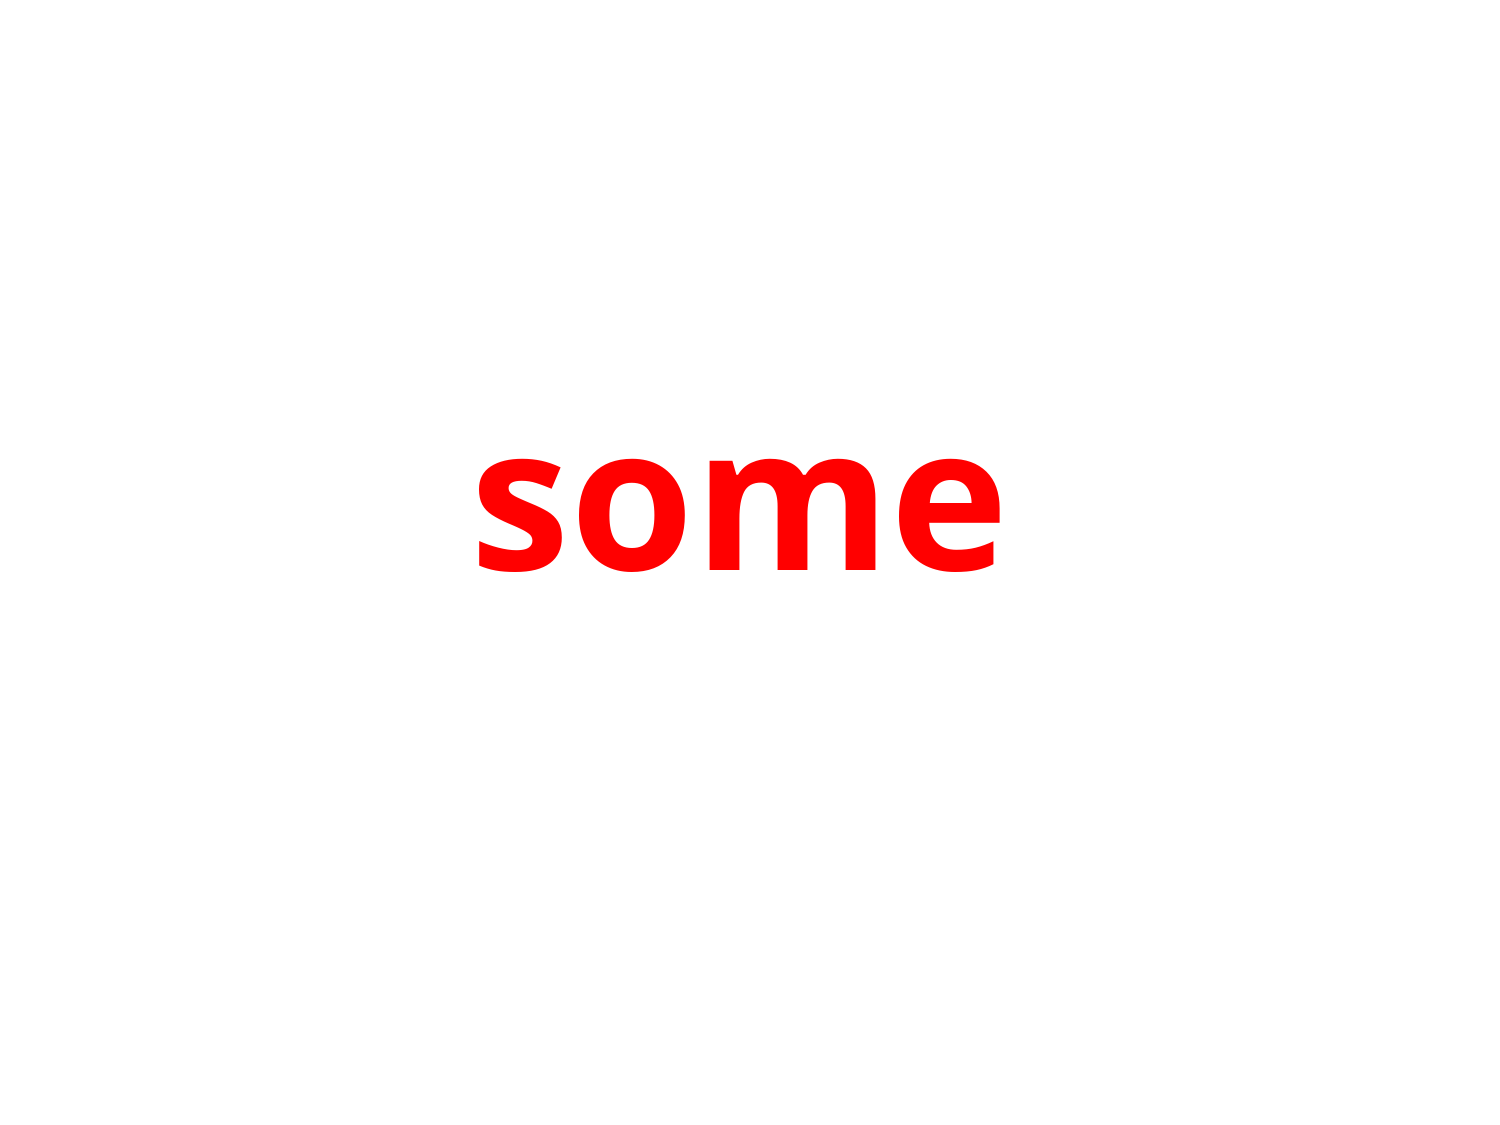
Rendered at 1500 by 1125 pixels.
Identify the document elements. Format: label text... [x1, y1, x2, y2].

title some [64, 397, 1415, 585]
